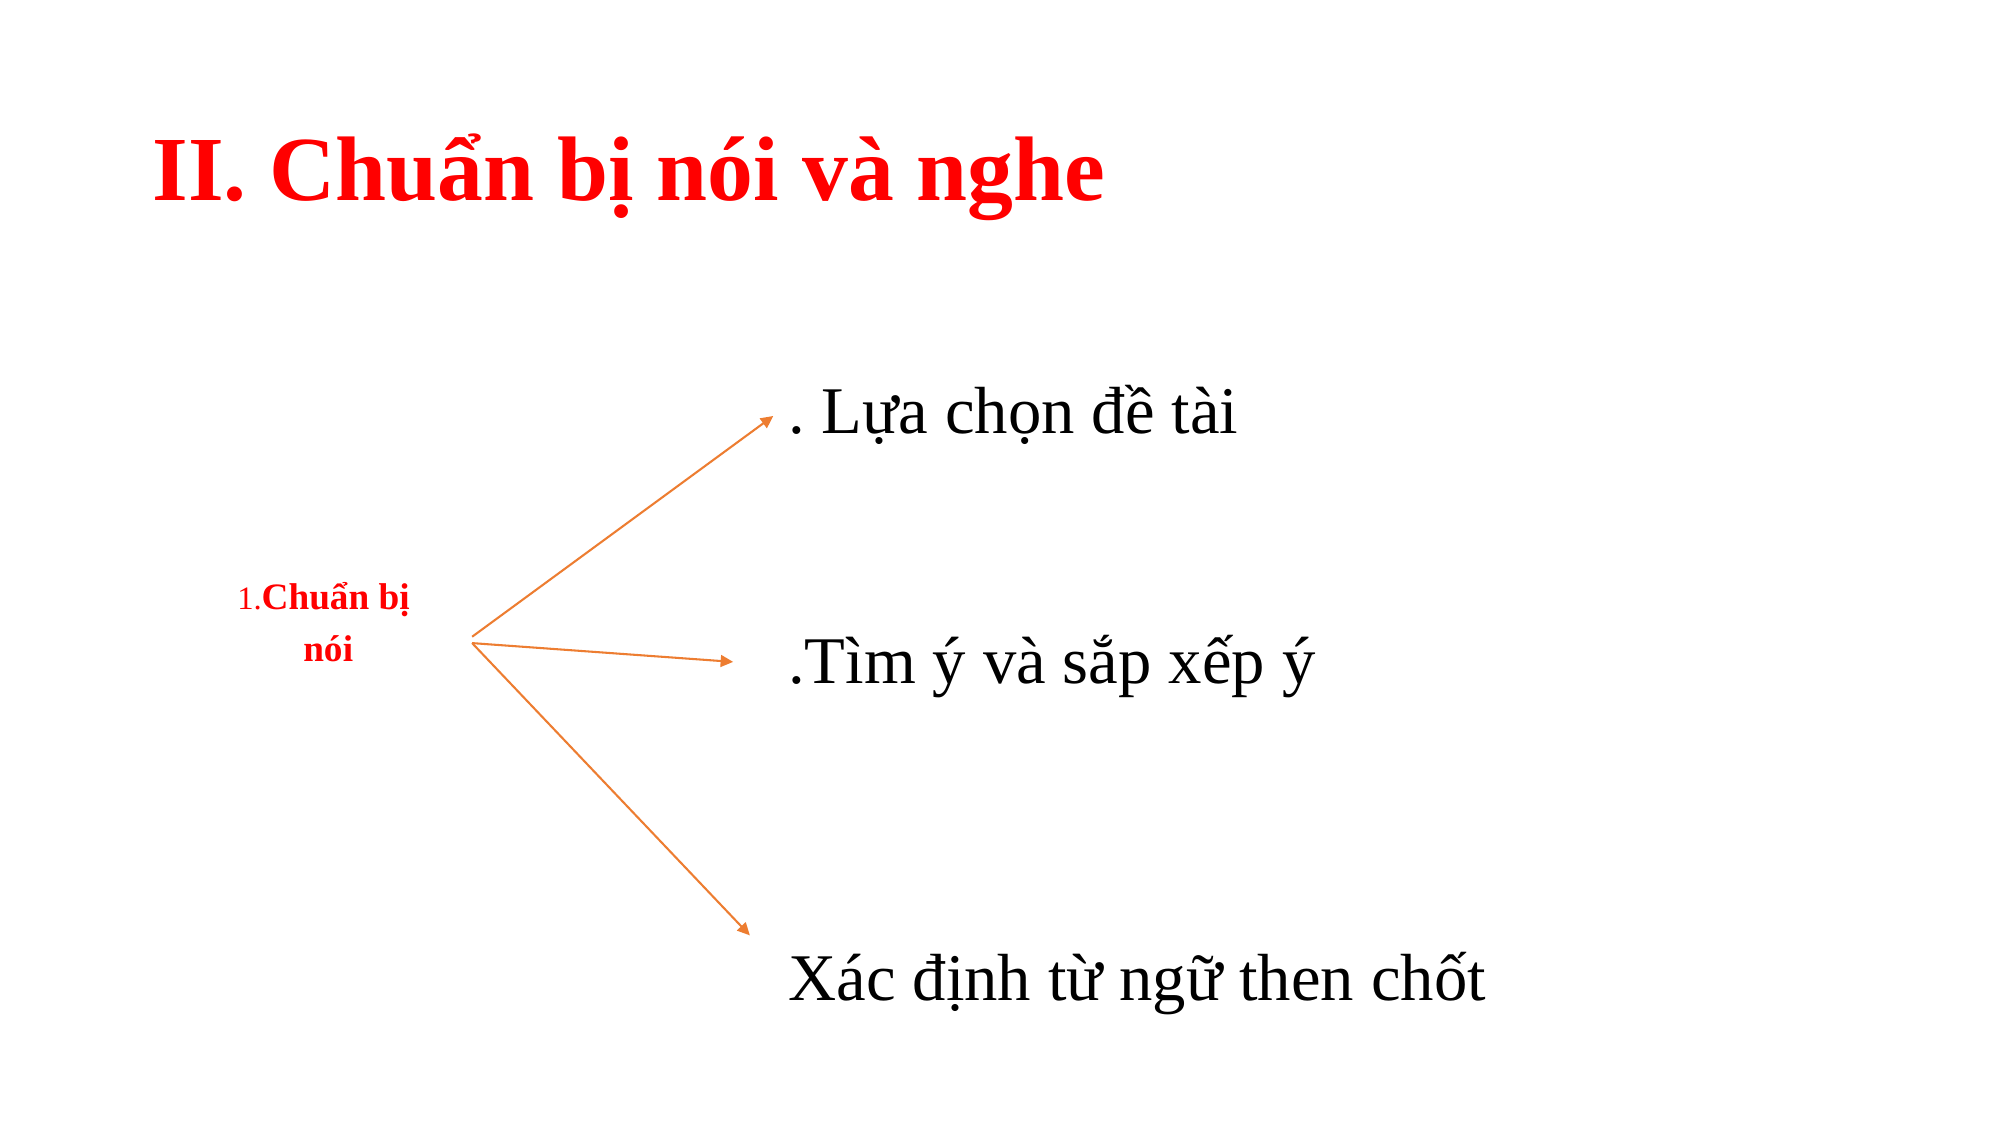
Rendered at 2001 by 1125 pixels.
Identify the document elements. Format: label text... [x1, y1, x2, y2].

text_box .Tìm ý và sắp xếp ý [773, 618, 1781, 737]
list . Lựa chọn đề tài [773, 368, 1931, 459]
text_box Xác định từ ngữ then chốt [773, 834, 1923, 1125]
text_box 1.Chuẩn bị nói [106, 518, 550, 812]
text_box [472, 416, 774, 637]
title II. Chuẩn bị nói và nghe [137, 59, 1863, 389]
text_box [472, 643, 750, 936]
